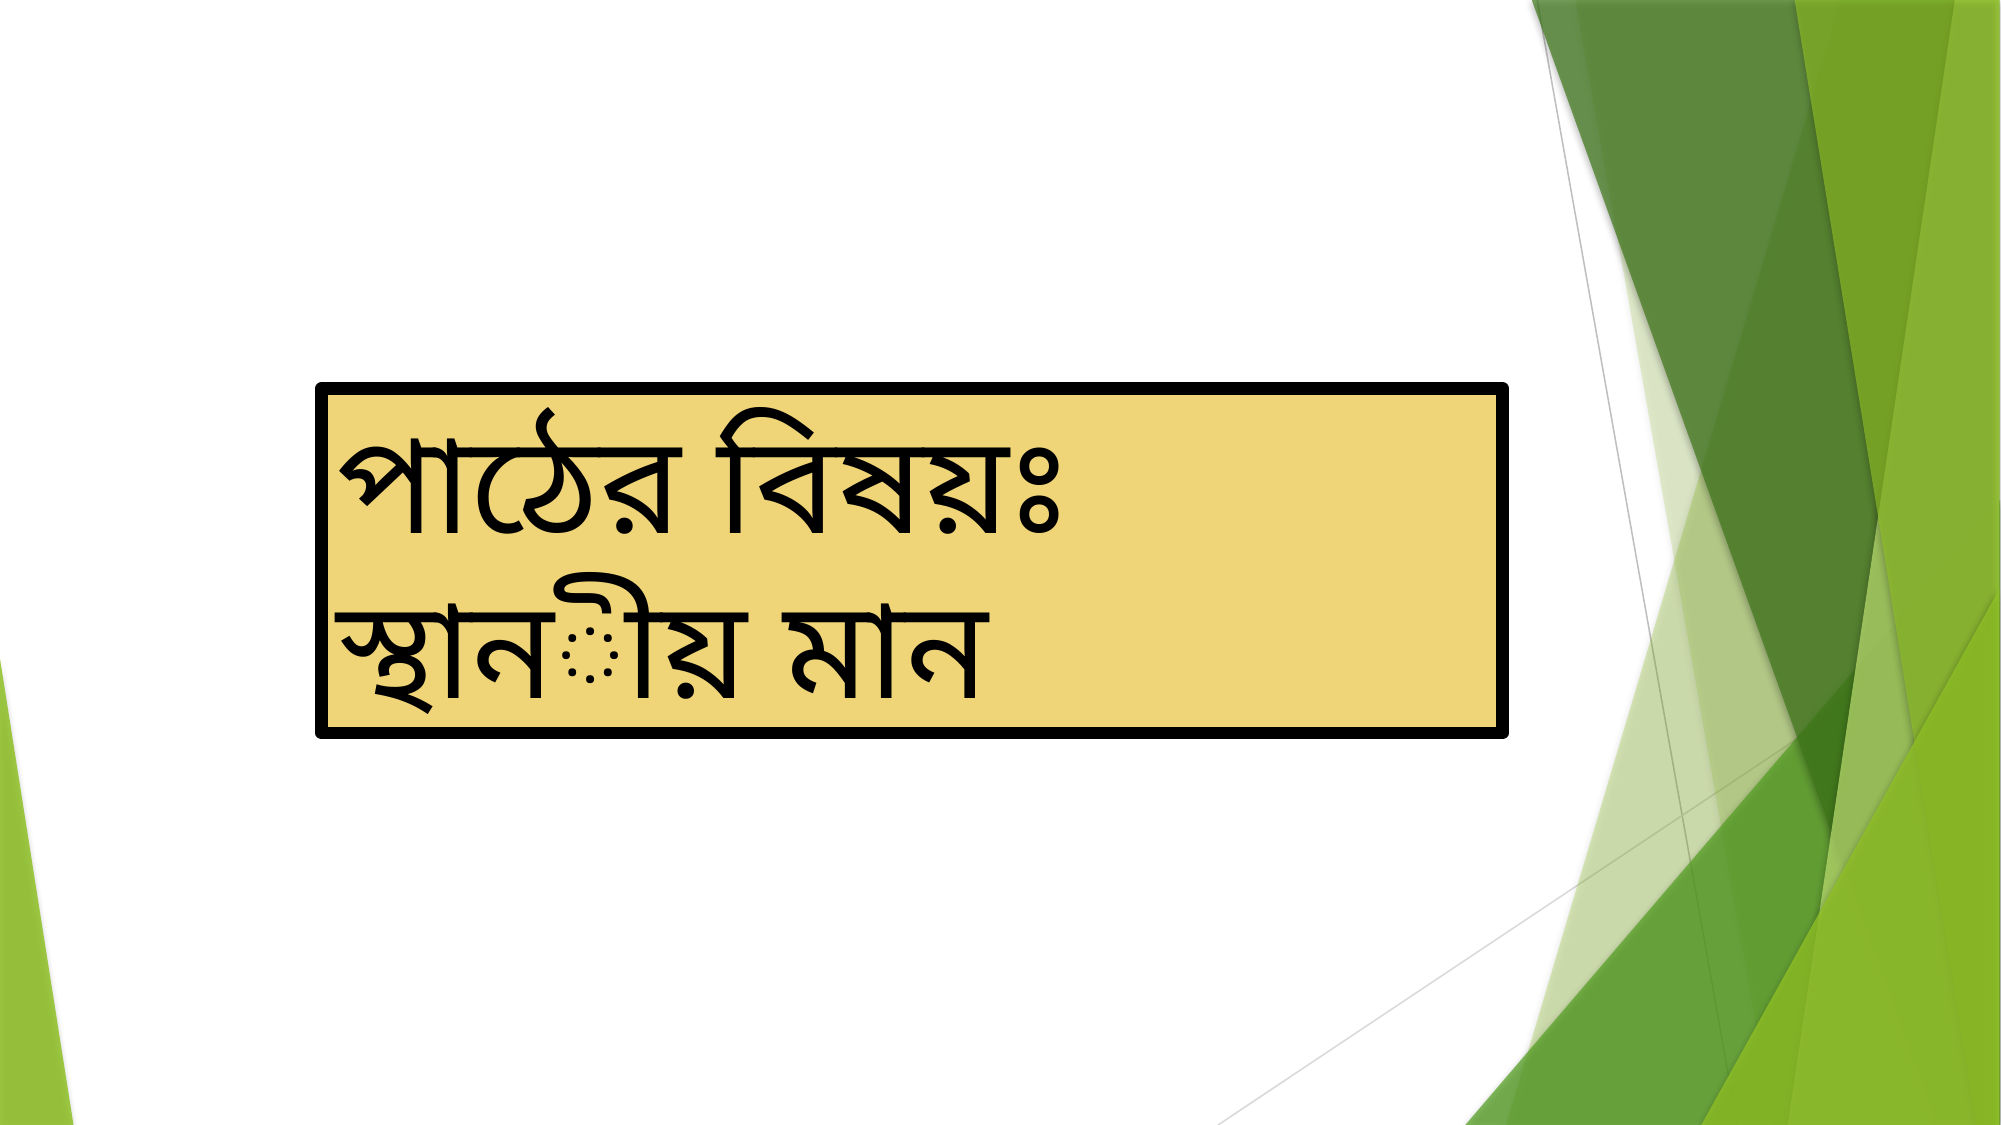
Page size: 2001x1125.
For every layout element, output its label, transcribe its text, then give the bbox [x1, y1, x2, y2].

text_box পাঠের বিষয়ঃ স্থানীয় মান [321, 388, 1503, 733]
